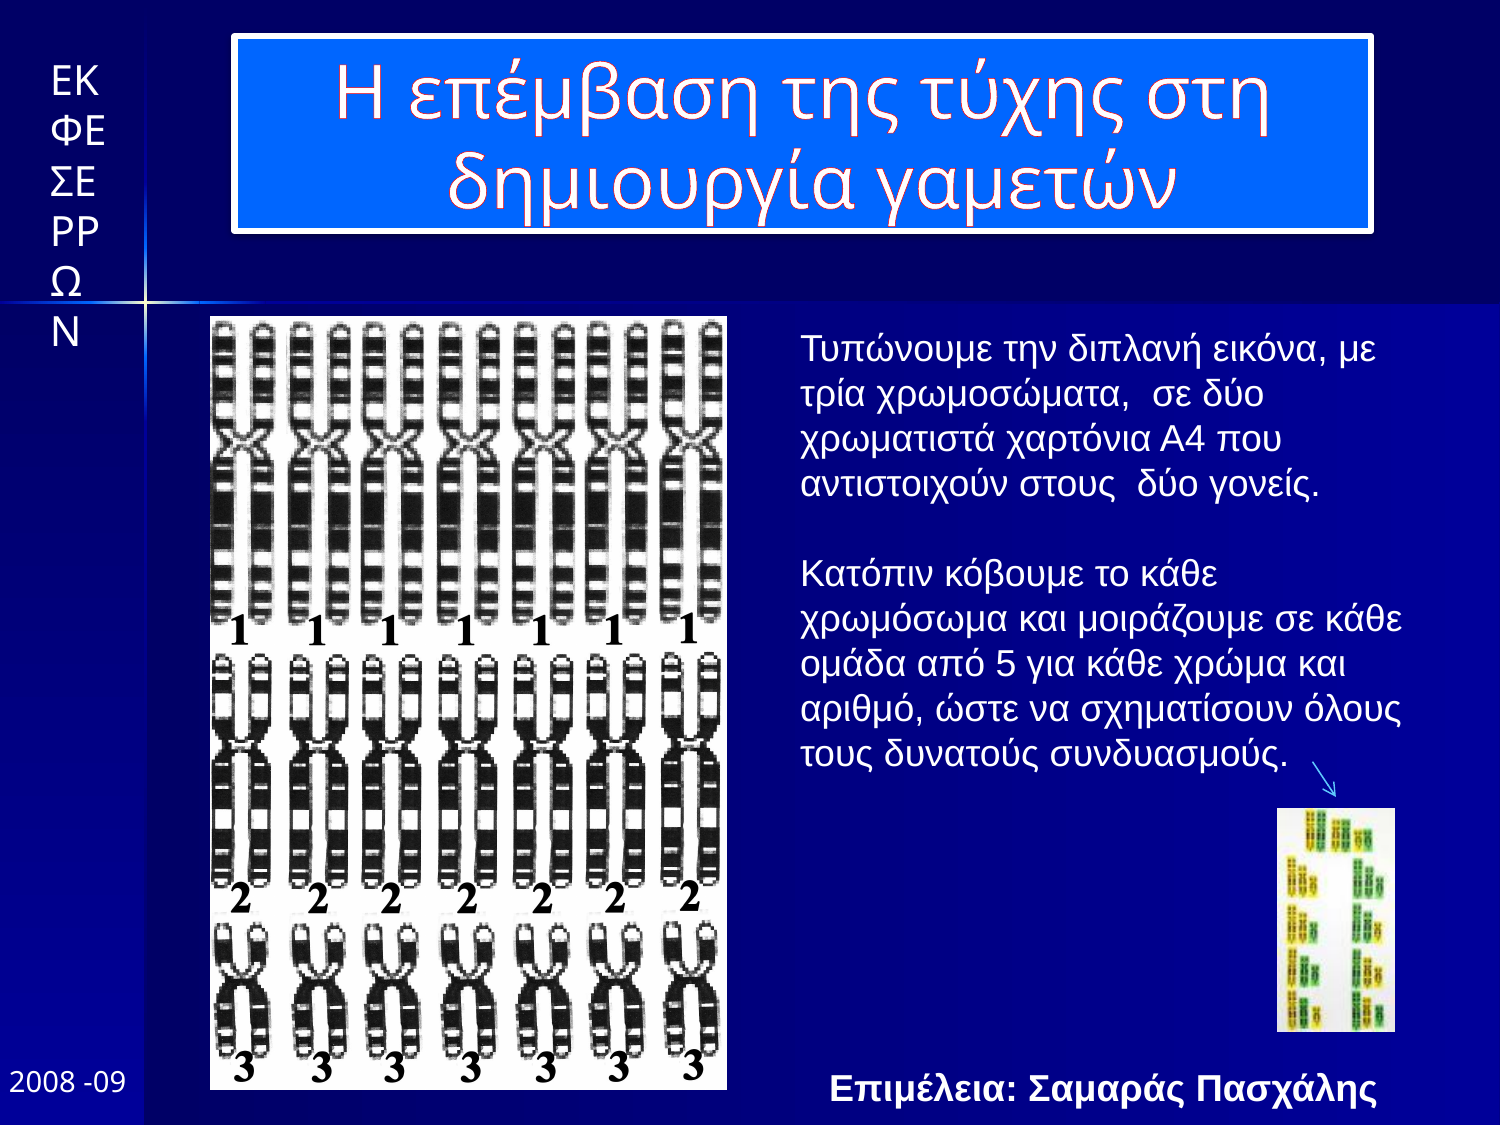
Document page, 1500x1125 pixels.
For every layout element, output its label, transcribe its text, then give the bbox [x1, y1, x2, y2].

text_box Επιμέλεια: Σαμαράς Πασχάλης [772, 1052, 1447, 1118]
text_box ΕΚΦΕ ΣΕΡΡΩΝ [35, 46, 125, 362]
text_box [1306, 767, 1342, 792]
text_box Η επέμβαση της τύχης στη δημιουργία γαμετών [231, 33, 1374, 234]
picture [210, 316, 727, 1090]
picture [1277, 796, 1395, 1032]
text_box 2008 -09 [0, 1055, 142, 1106]
text_box Τυπώνουμε την διπλανή εικόνα, με τρία χρωμοσώματα, σε δύο χρωματιστά χαρτόνια Α4 που αντιστοιχούν στους δύο γονείς. Κατόπιν κόβουμε το κάθε χρωμόσωμα και μοιράζουμε σε κάθε ομάδα από 5 για κάθε χρώμα και αριθμό, ώστε να σχηματίσουν όλους τους δυνατούς συνδυασμούς. [785, 316, 1443, 782]
